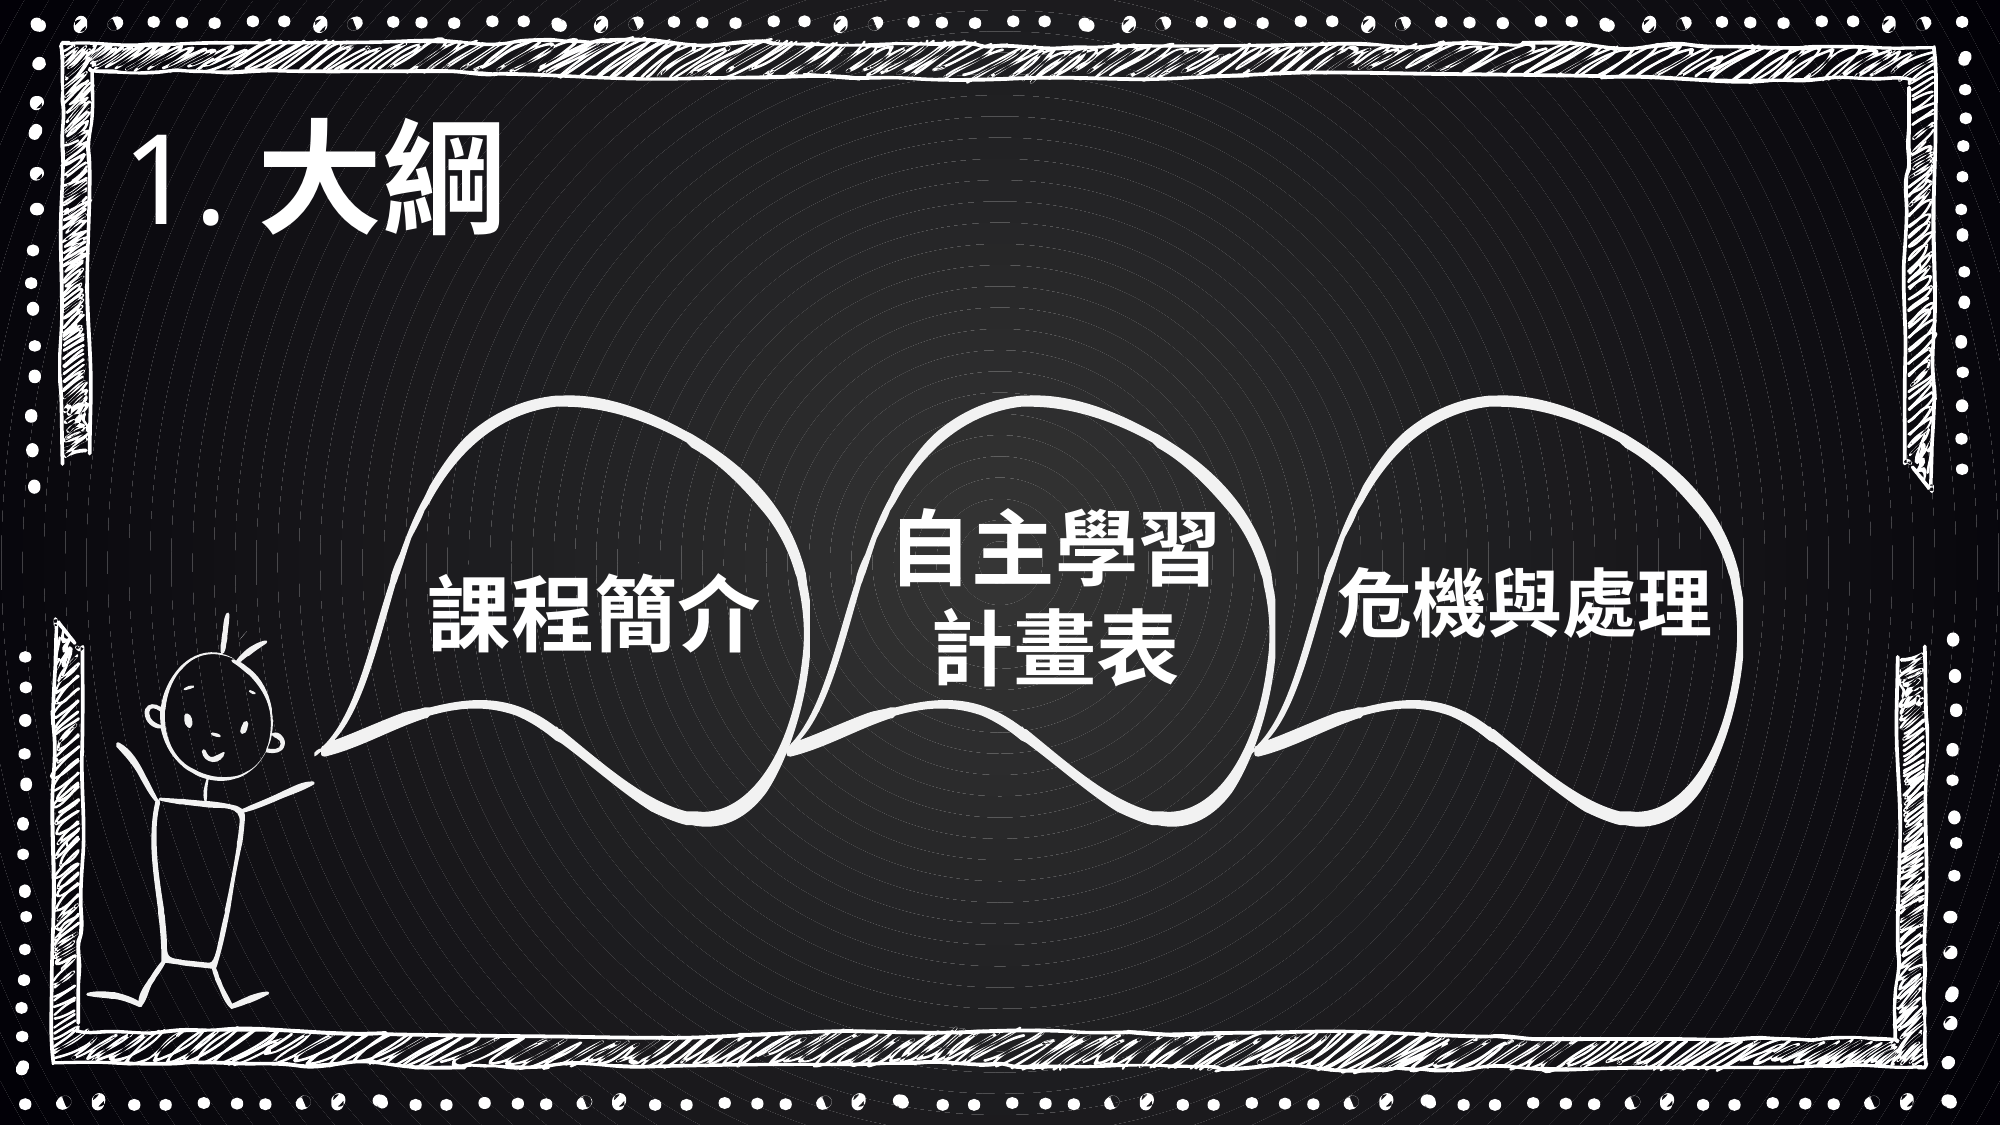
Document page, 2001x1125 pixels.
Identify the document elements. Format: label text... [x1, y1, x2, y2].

text_box 1.大綱 [107, 92, 756, 258]
picture [85, 612, 315, 1010]
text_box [779, 393, 1247, 828]
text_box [314, 393, 779, 828]
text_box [1247, 393, 1744, 828]
